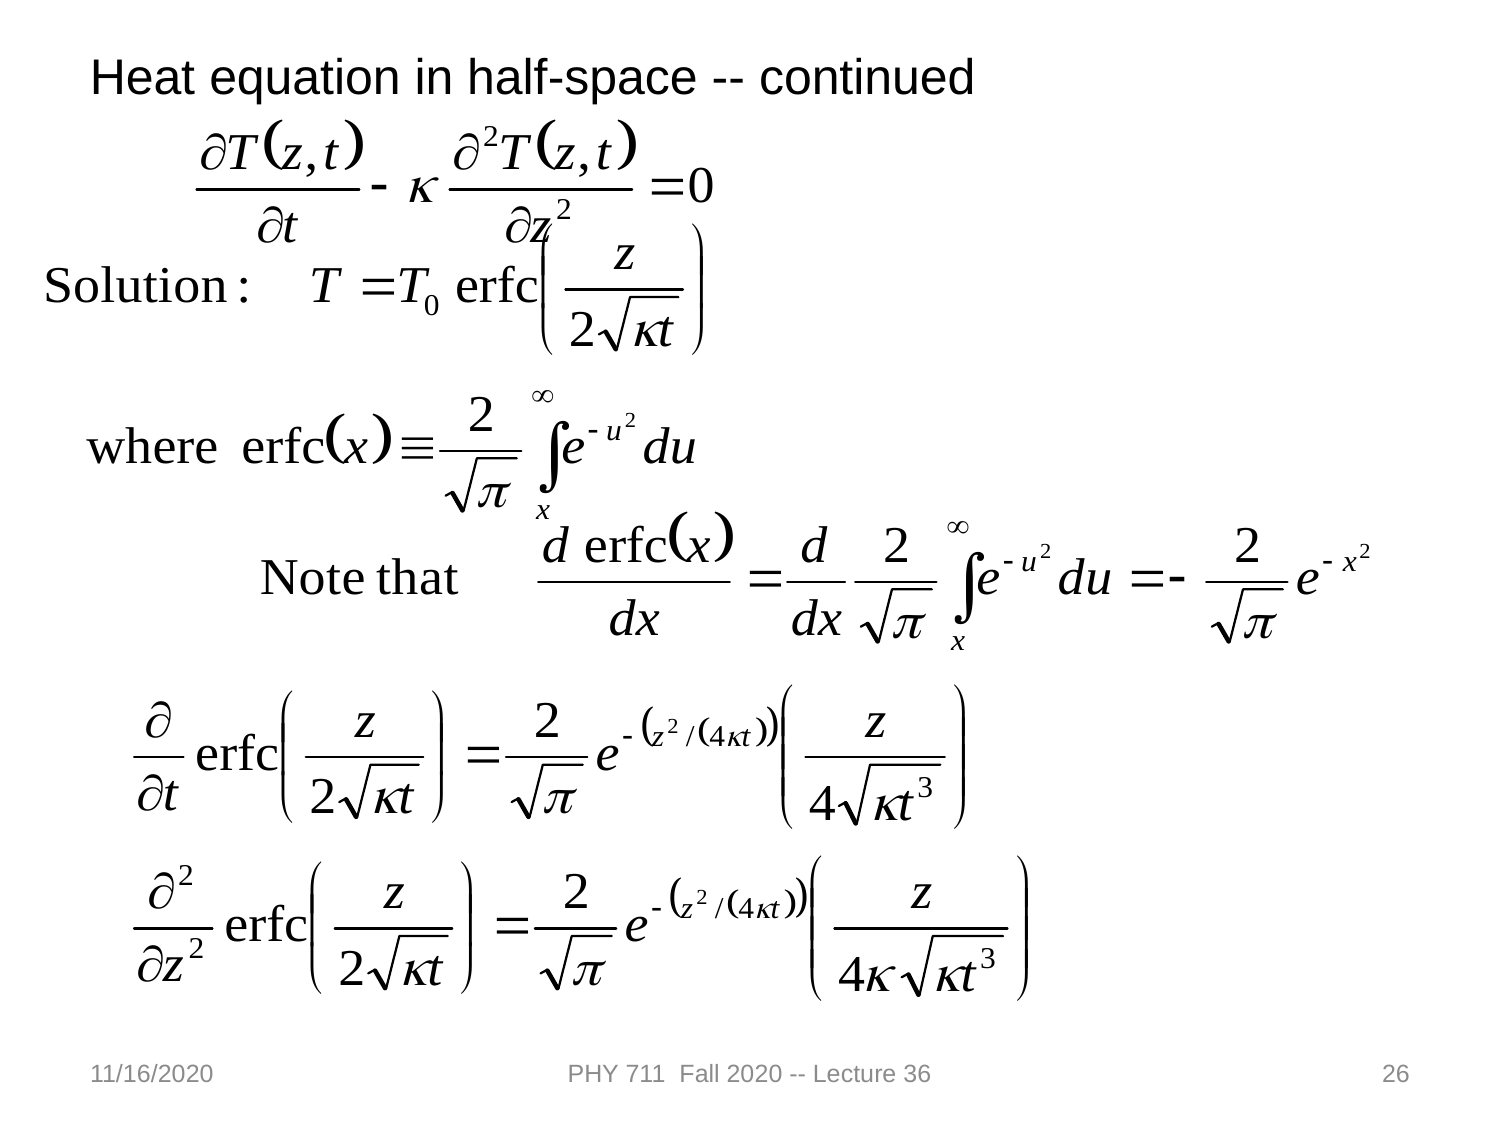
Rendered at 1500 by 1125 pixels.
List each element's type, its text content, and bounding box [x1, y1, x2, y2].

text_box Heat equation in half-space -- continued [74, 37, 1125, 112]
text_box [249, 499, 1384, 664]
slide_number 26 [1074, 1042, 1425, 1103]
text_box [124, 674, 1043, 1011]
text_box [187, 112, 723, 212]
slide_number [75, 1042, 425, 1103]
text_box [37, 212, 722, 532]
footer PHY 711 Fall 2020 -- Lecture 36 [512, 1042, 988, 1103]
